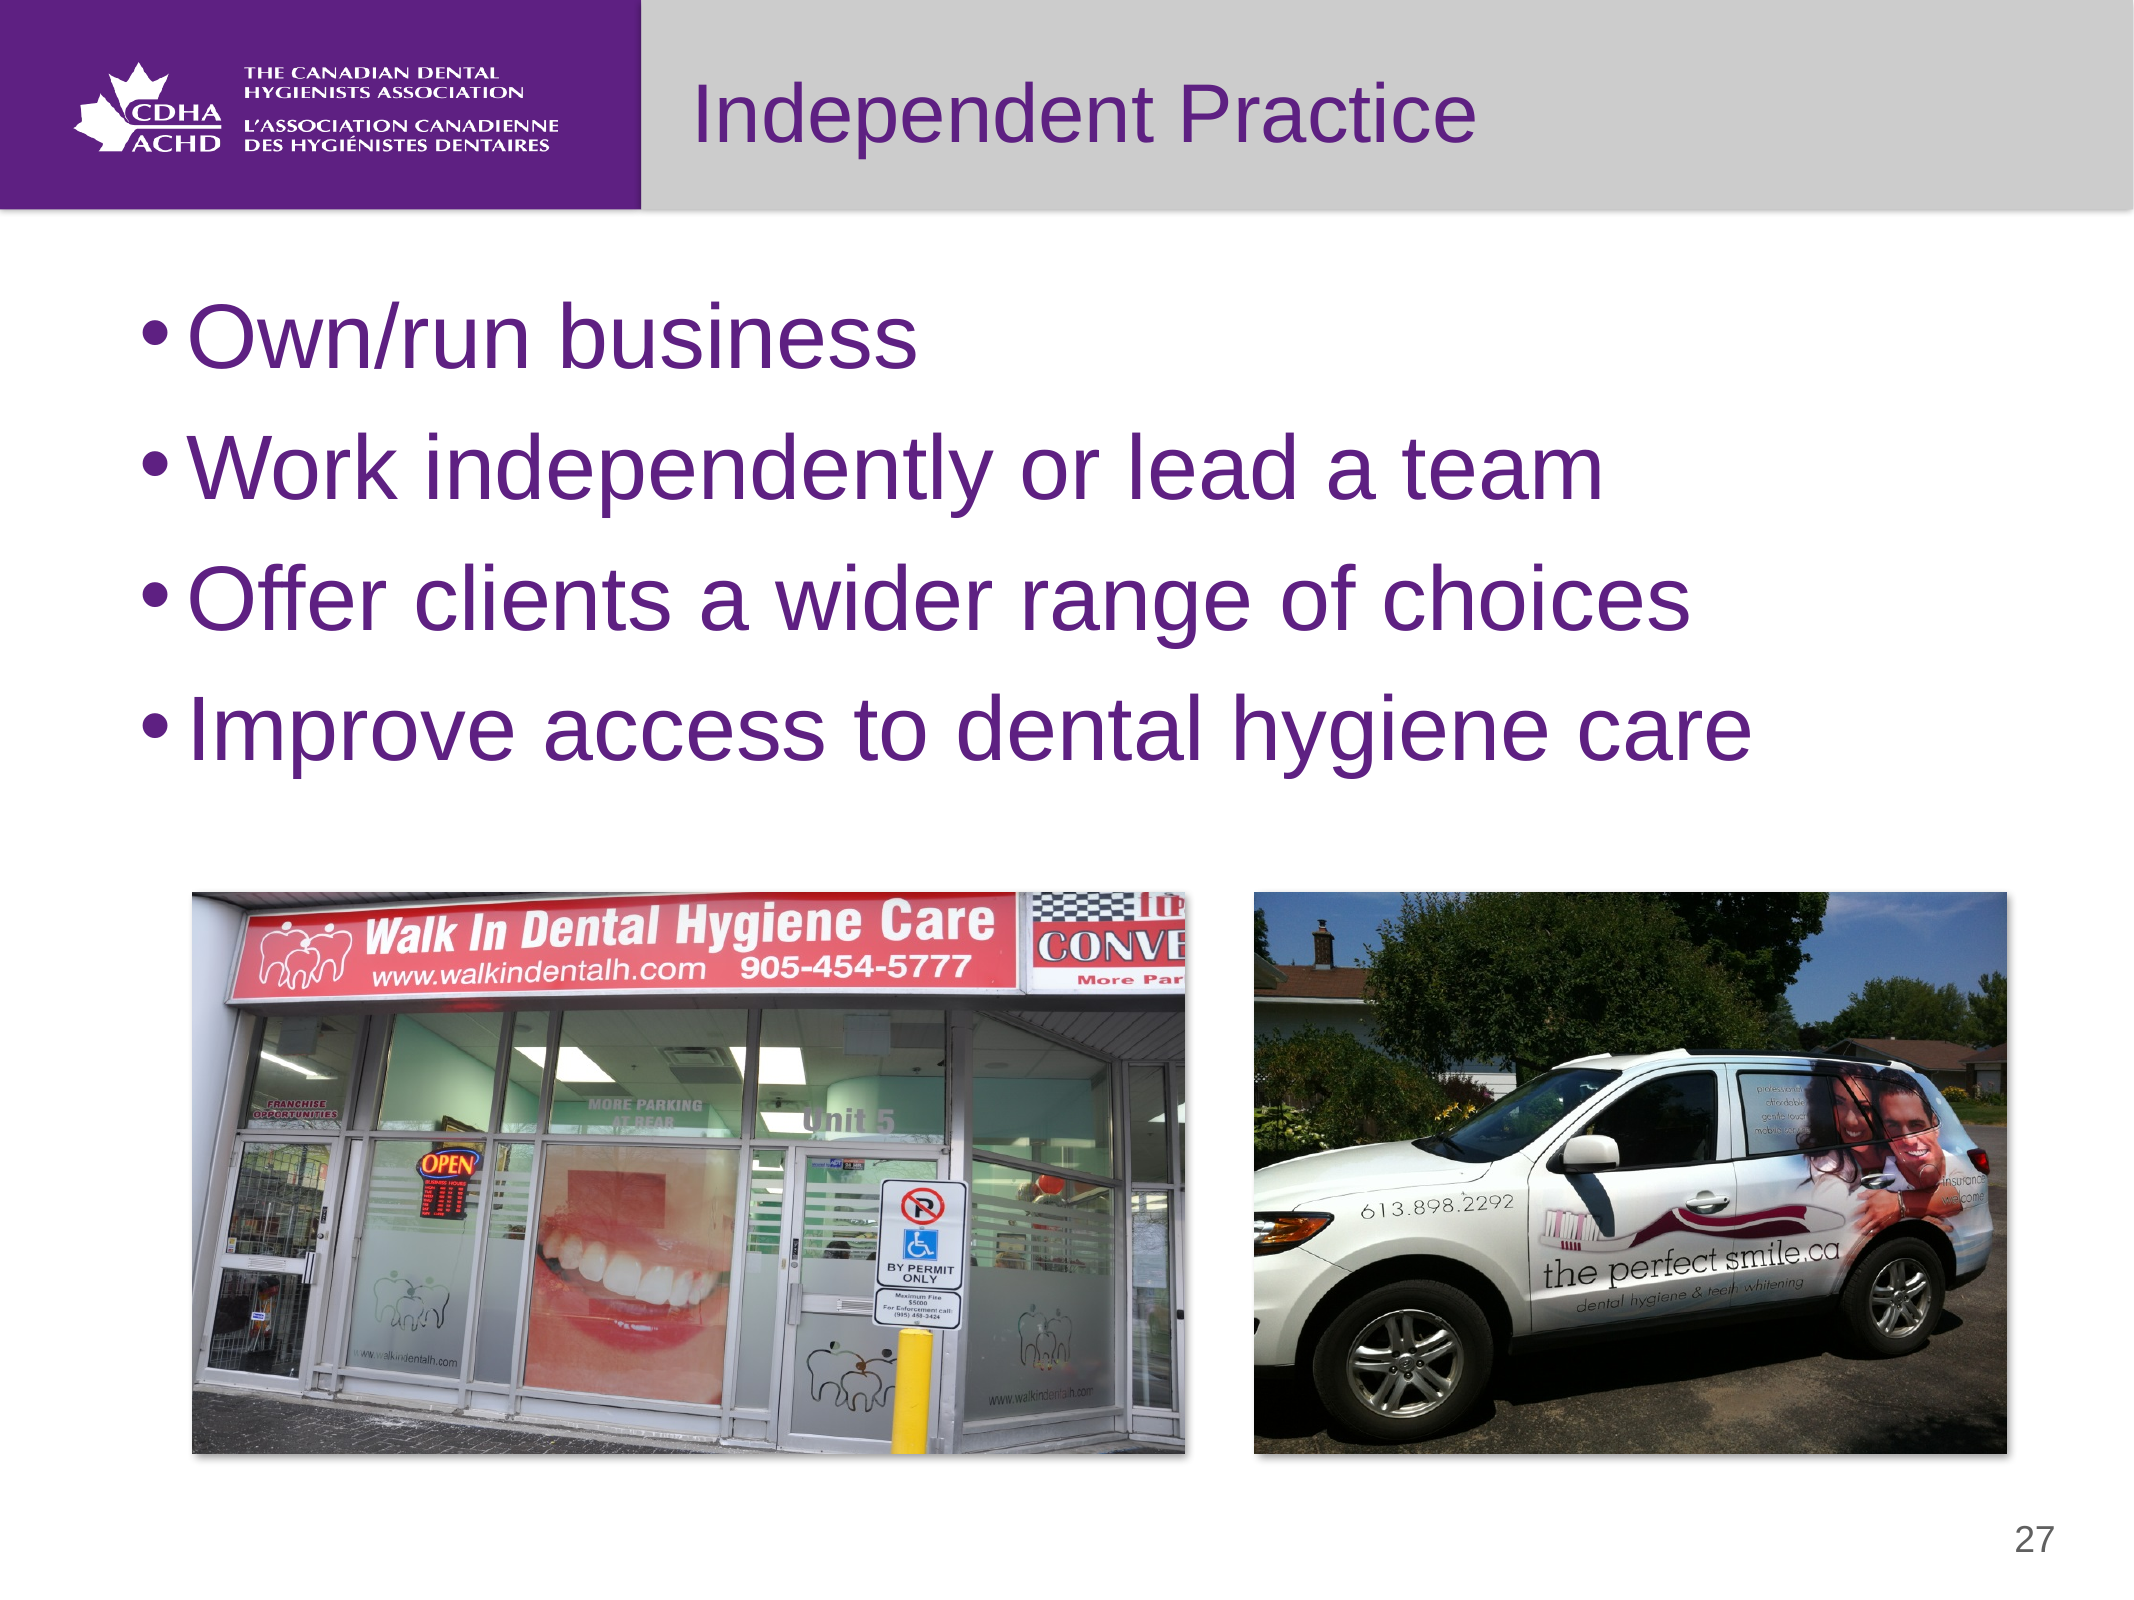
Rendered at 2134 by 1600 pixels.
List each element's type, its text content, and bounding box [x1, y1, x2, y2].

picture [62, 47, 571, 163]
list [1254, 892, 2007, 1454]
text_box Own/run business Work independently or lead a team Offer clients a wider range of choices Improve access to dental hygiene care [121, 268, 1965, 1364]
text_box Independent Practice [676, 43, 2027, 174]
picture [192, 892, 1185, 1454]
